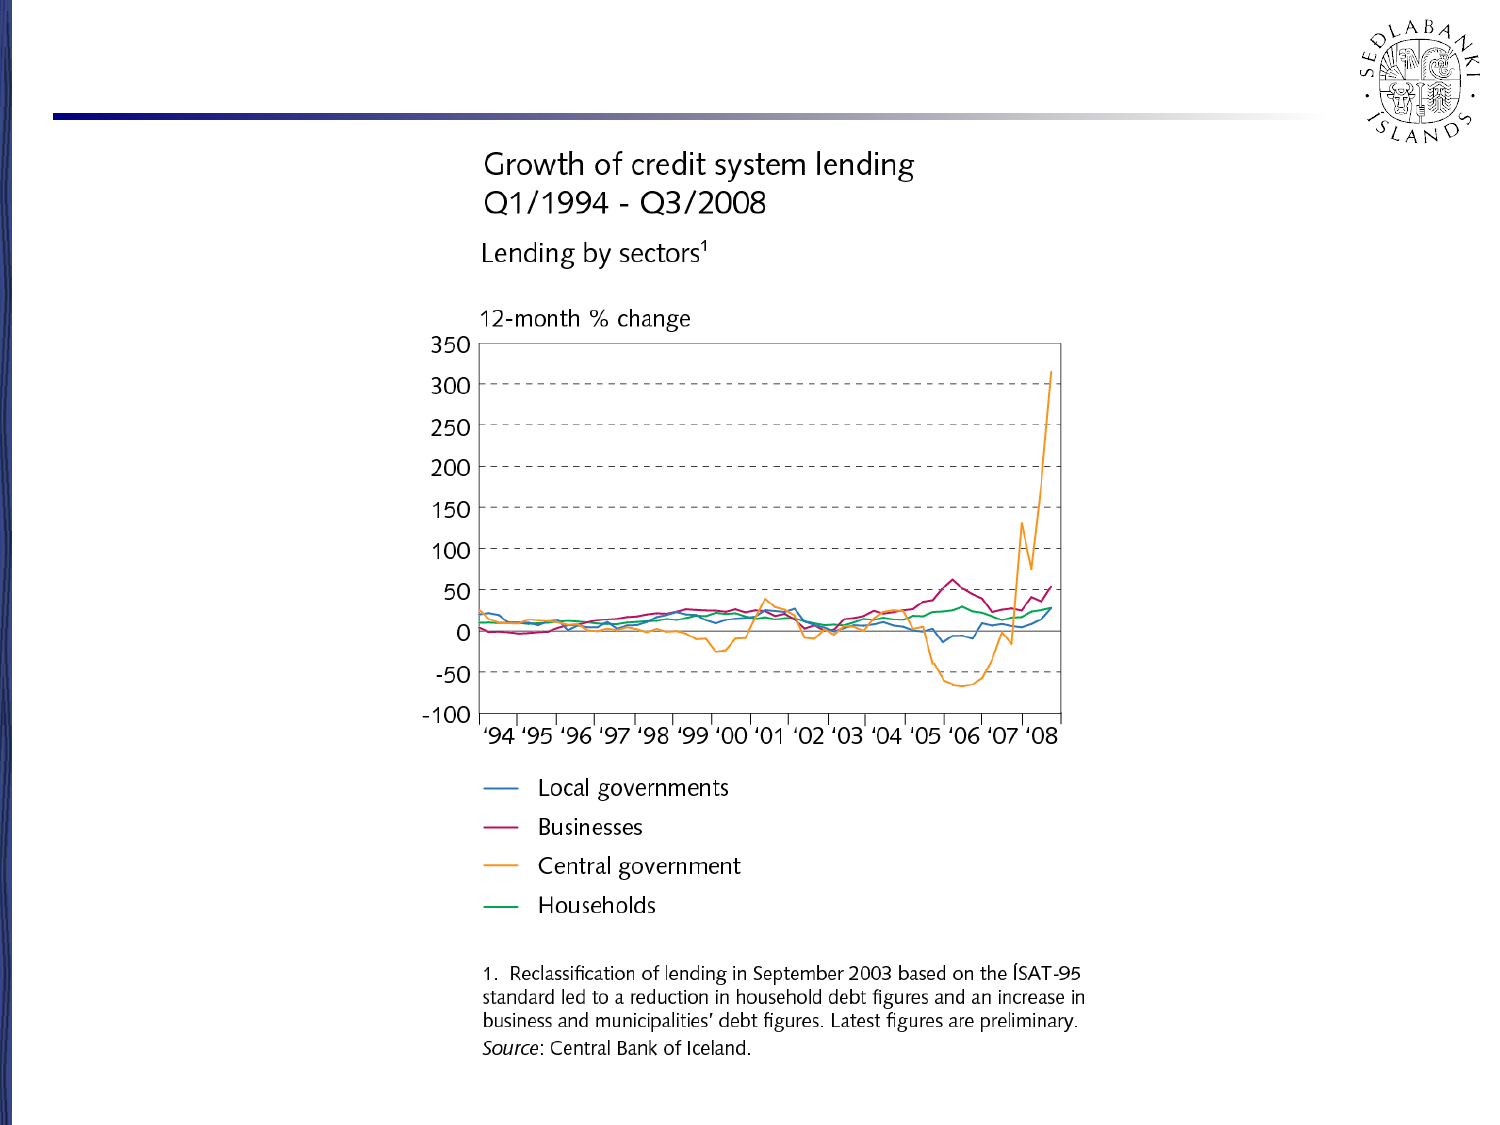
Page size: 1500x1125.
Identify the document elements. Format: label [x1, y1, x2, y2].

picture [1357, 18, 1482, 149]
picture [0, 0, 12, 1125]
list [421, 148, 1091, 1059]
